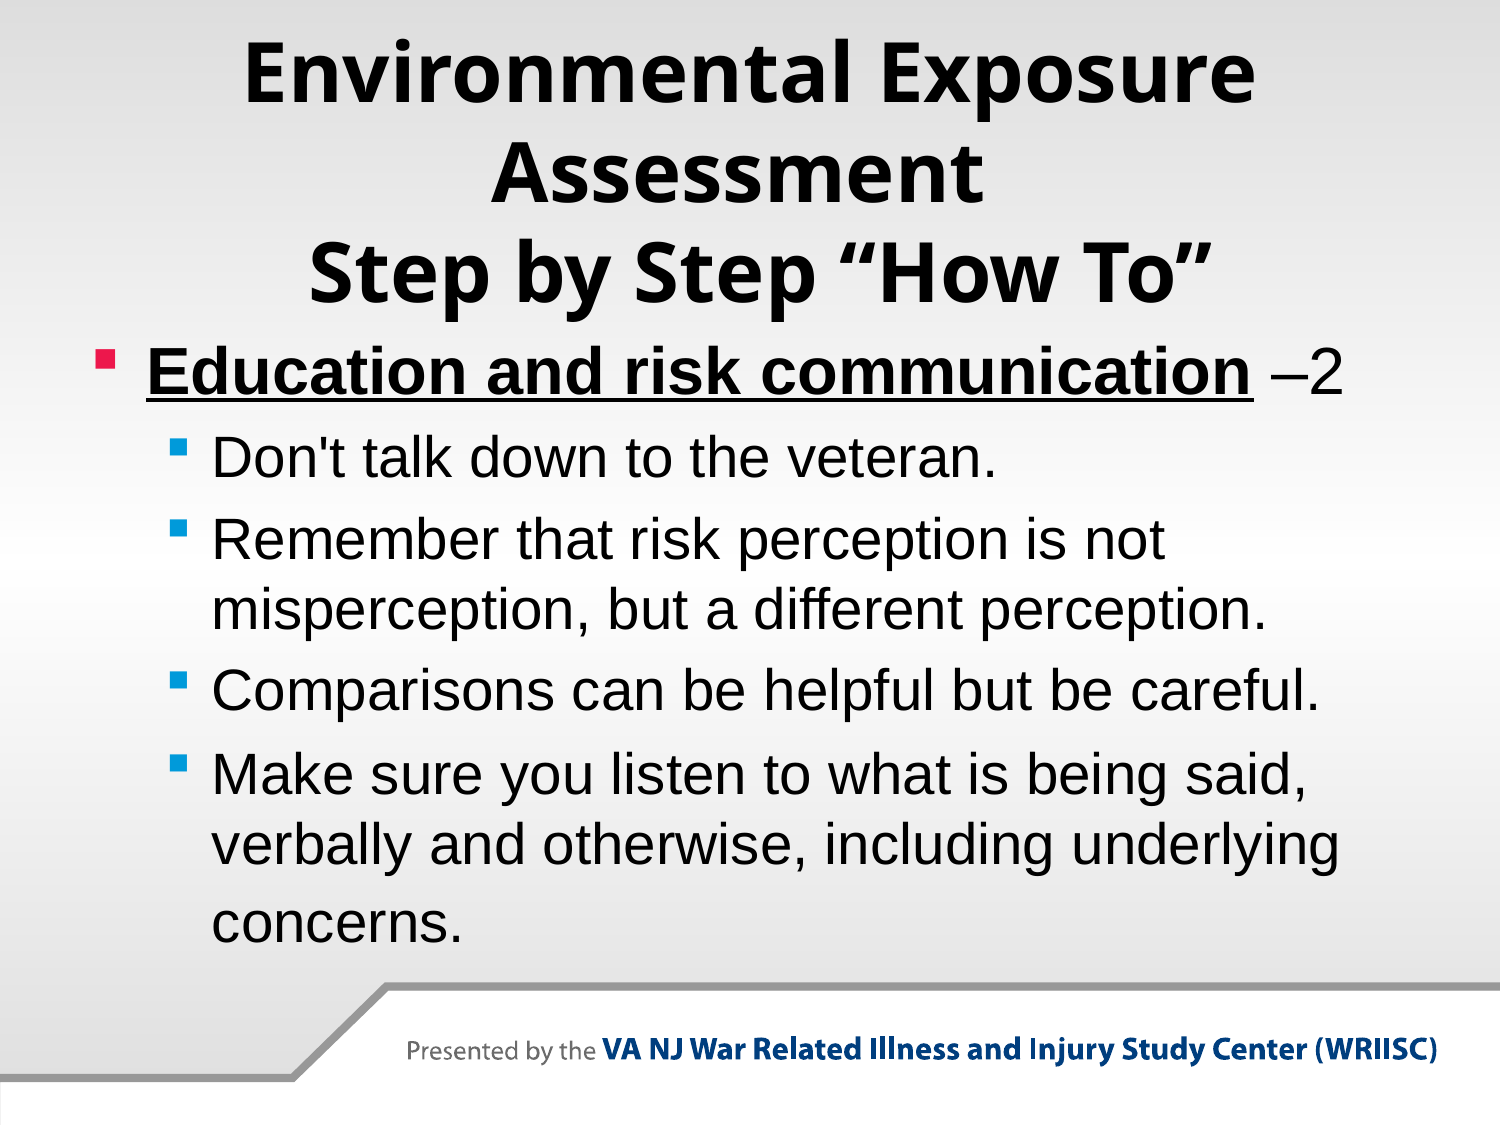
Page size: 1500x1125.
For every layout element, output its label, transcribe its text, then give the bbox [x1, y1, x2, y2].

title Environmental Exposure Assessment Step by Step “How To” [74, 74, 1426, 263]
list Education and risk communication –2 Don't talk down to the veteran. Remember that risk perception is not misperception, but a different perception. Comparisons can be helpful but be careful. Make sure you listen to what is being said, verbally and otherwise, including underlying concerns. [74, 319, 1426, 1063]
